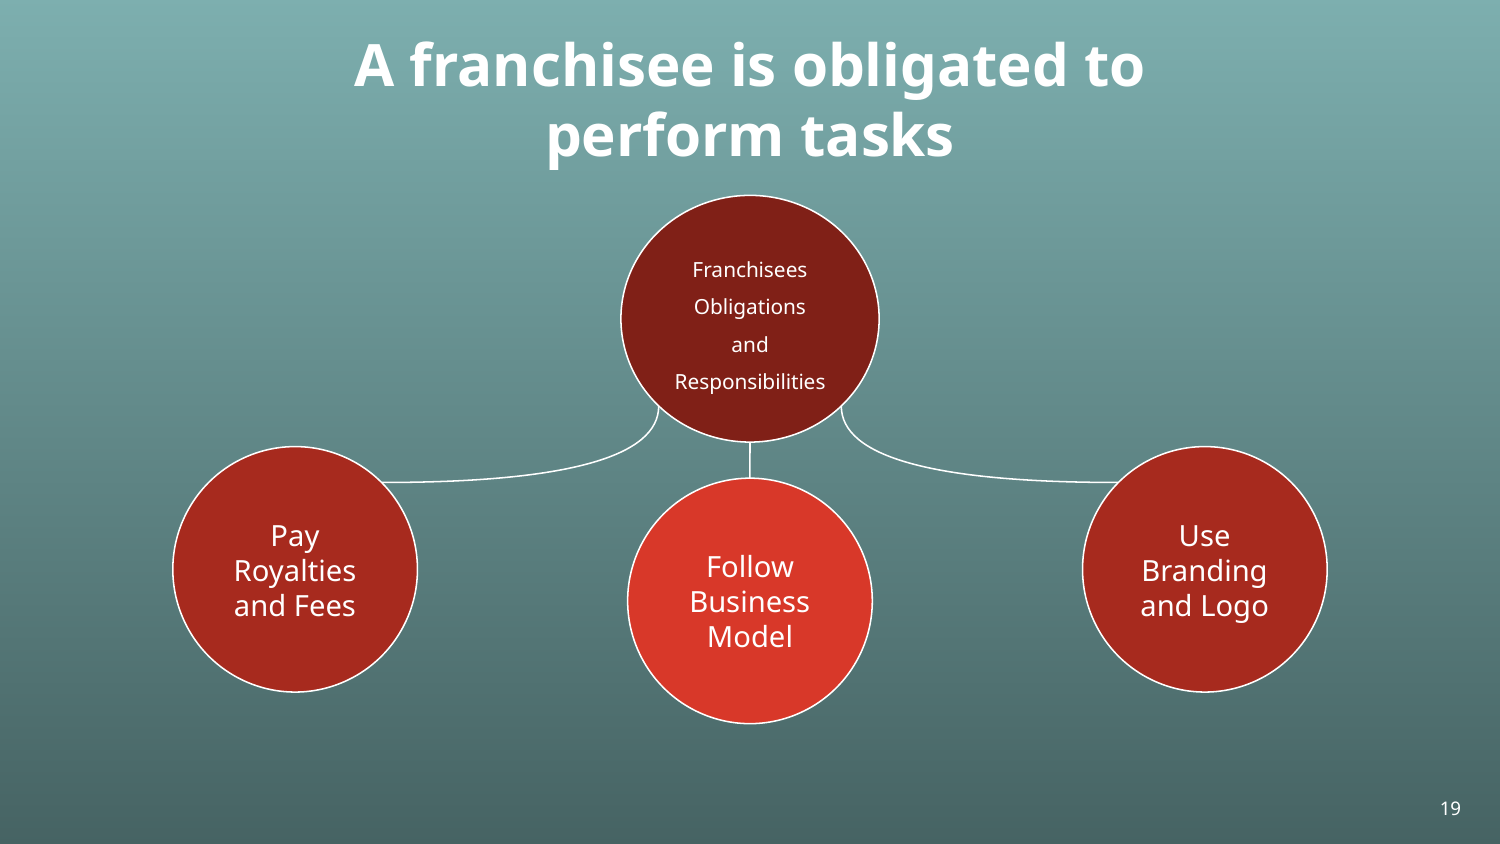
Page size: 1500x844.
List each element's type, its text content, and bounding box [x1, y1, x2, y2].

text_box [481, 305, 559, 583]
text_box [941, 305, 1019, 583]
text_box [1082, 446, 1328, 693]
title A franchisee is obligated to perform tasks [324, 12, 1176, 110]
slide_number 19 [1386, 777, 1477, 842]
text_box Franchisees Obligations and Responsibilities [620, 195, 880, 443]
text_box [172, 446, 418, 693]
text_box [627, 477, 873, 724]
